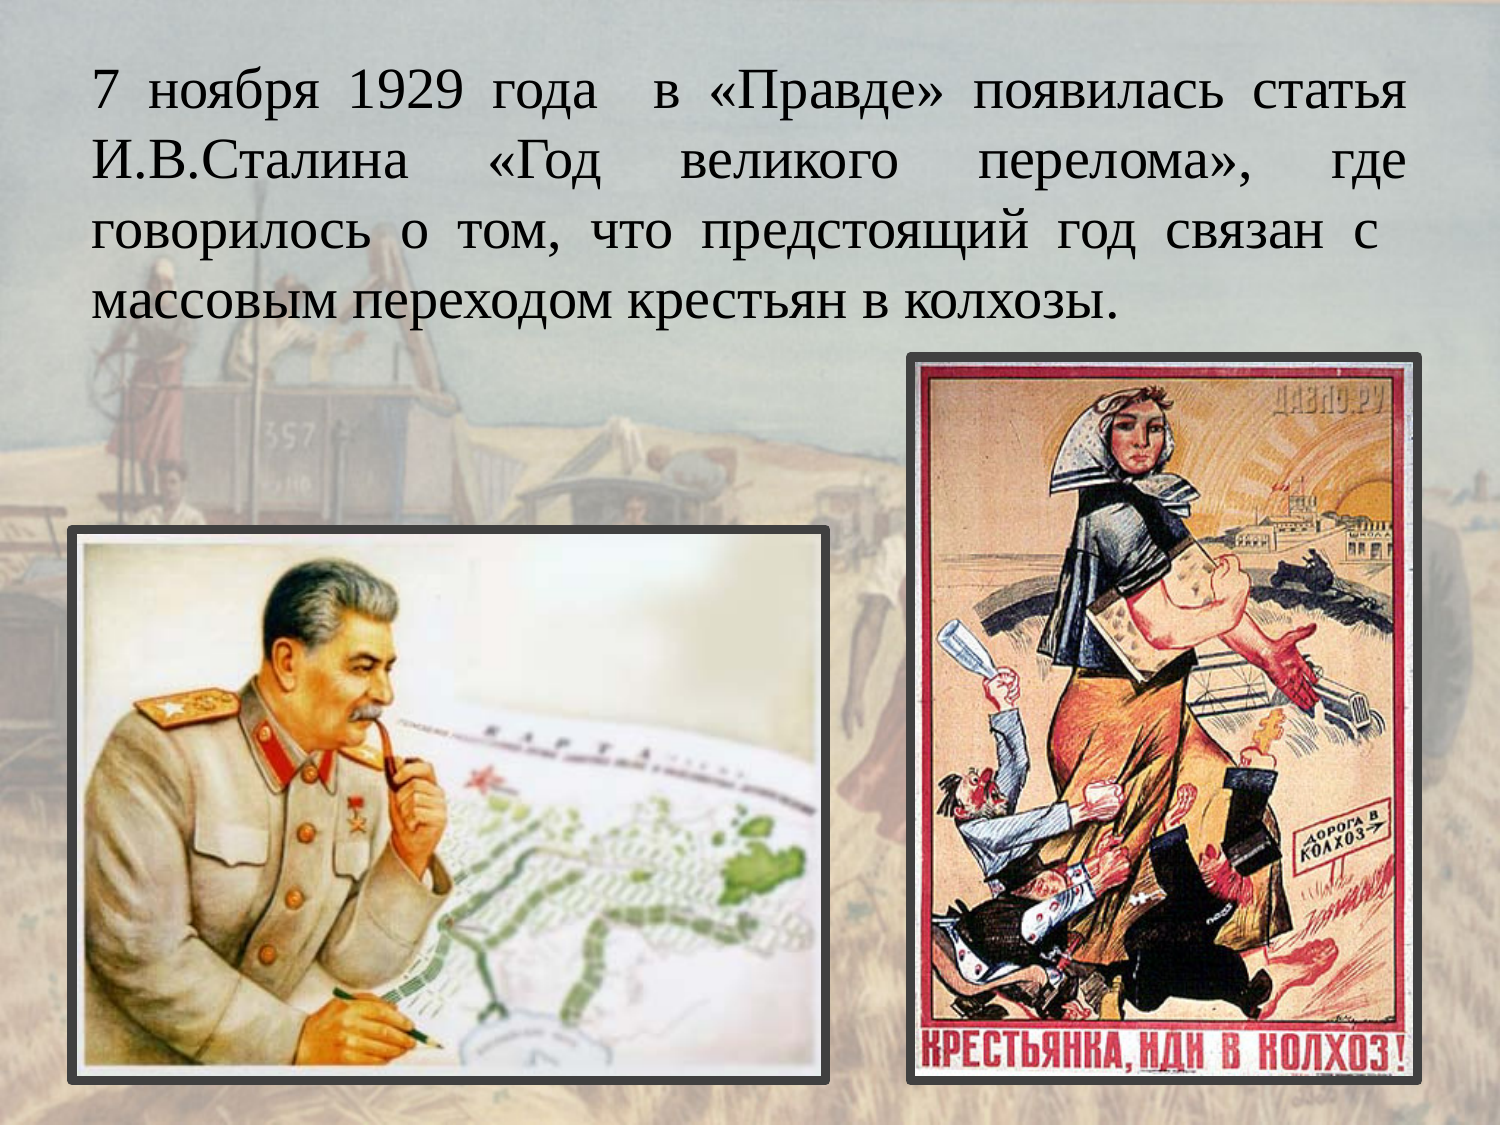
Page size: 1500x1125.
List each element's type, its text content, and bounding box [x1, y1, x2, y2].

list 7 ноября 1929 года в «Правде» появилась статья И.В.Сталина «Год великого перелома», где говорилось о том, что предстоящий год связан с массовым переходом крестьян в колхозы. [76, 42, 1424, 339]
picture [0, 0, 1500, 1125]
